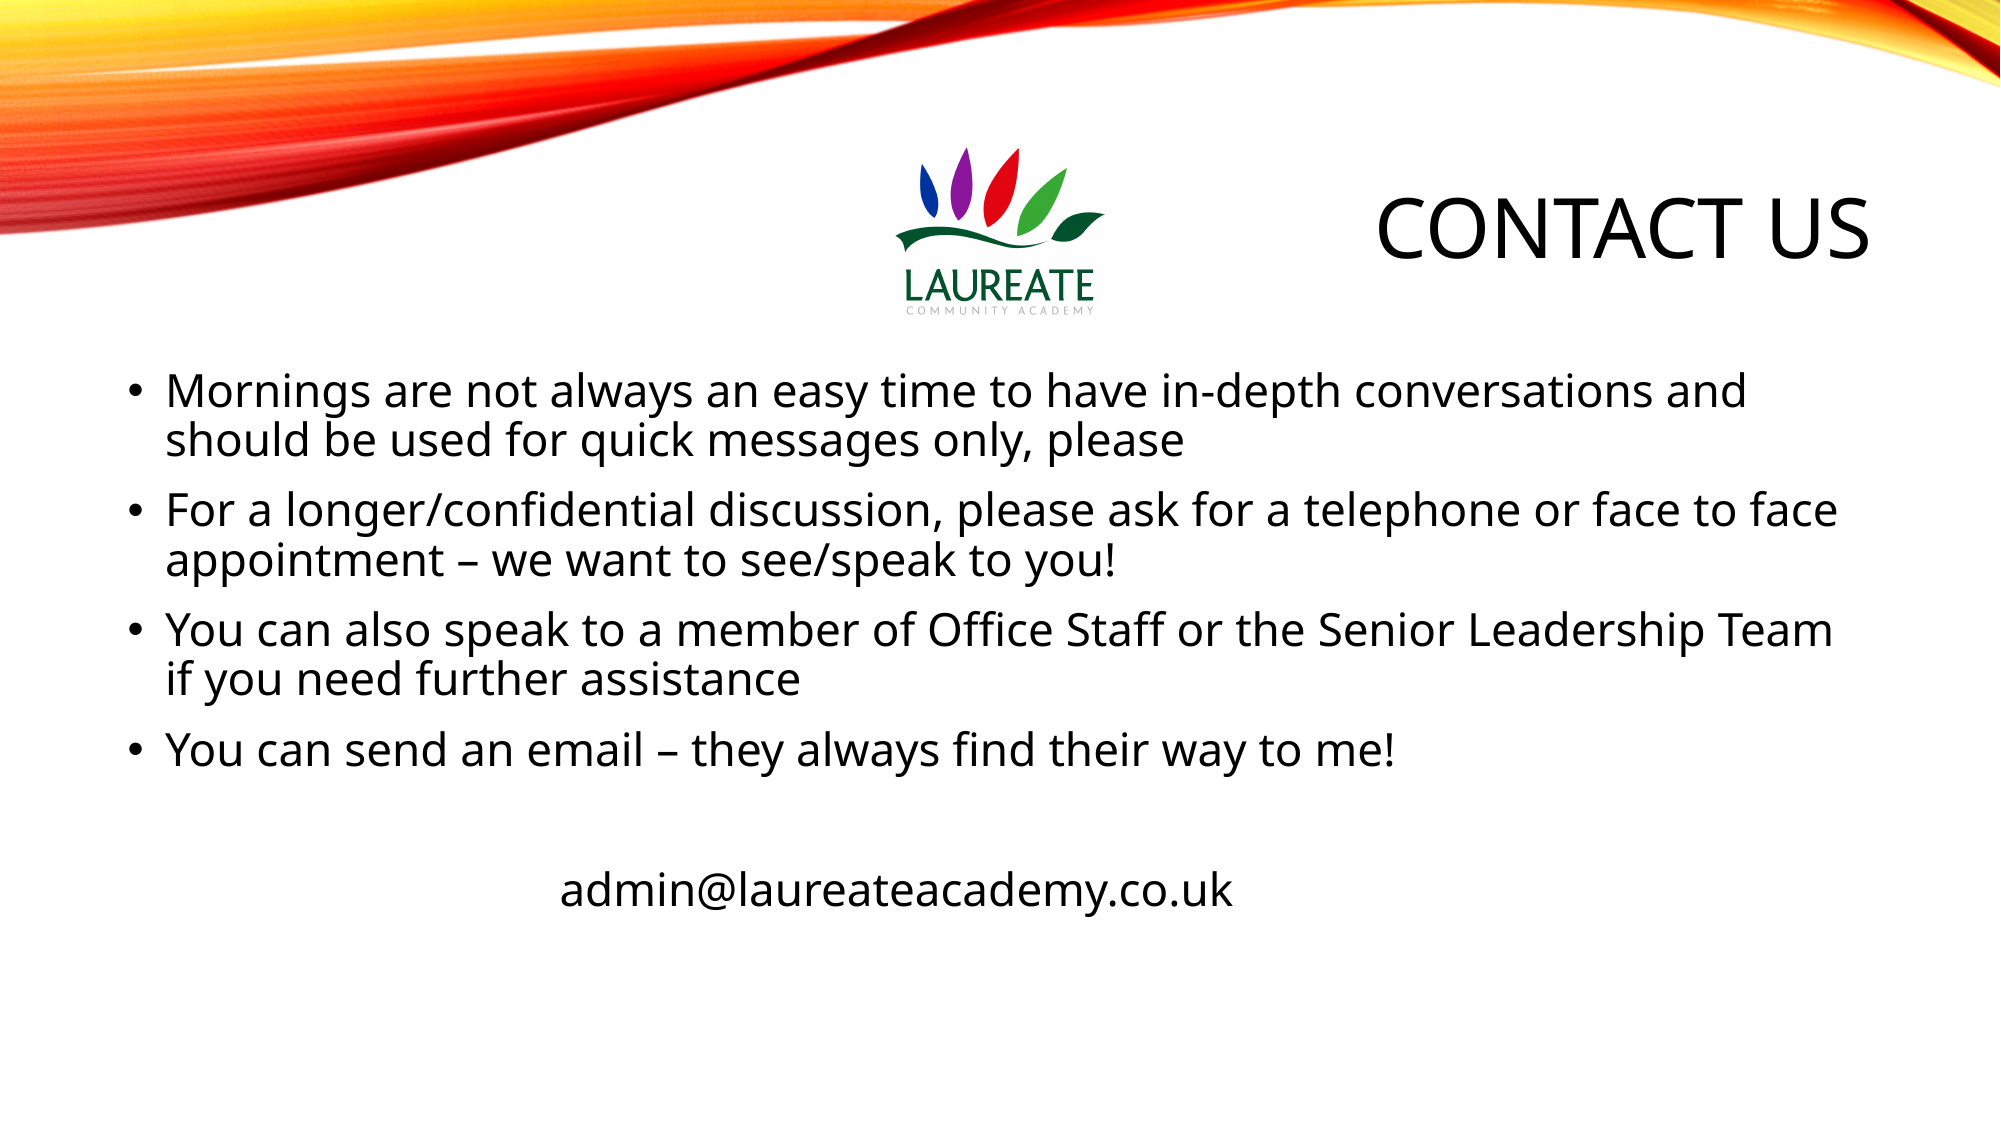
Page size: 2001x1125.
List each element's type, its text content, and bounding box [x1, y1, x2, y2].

list Mornings are not always an easy time to have in-depth conversations and should be used for quick messages only, please For a longer/confidential discussion, please ask for a telephone or face to face appointment – we want to see/speak to you! You can also speak to a member of Office Staff or the Senior Leadership Team if you need further assistance You can send an email – they always find their way to me! admin@laureateacademy.co.uk [112, 360, 1888, 1125]
title Contact us [474, 125, 1888, 338]
picture [0, 0, 2000, 237]
picture [884, 140, 1116, 323]
